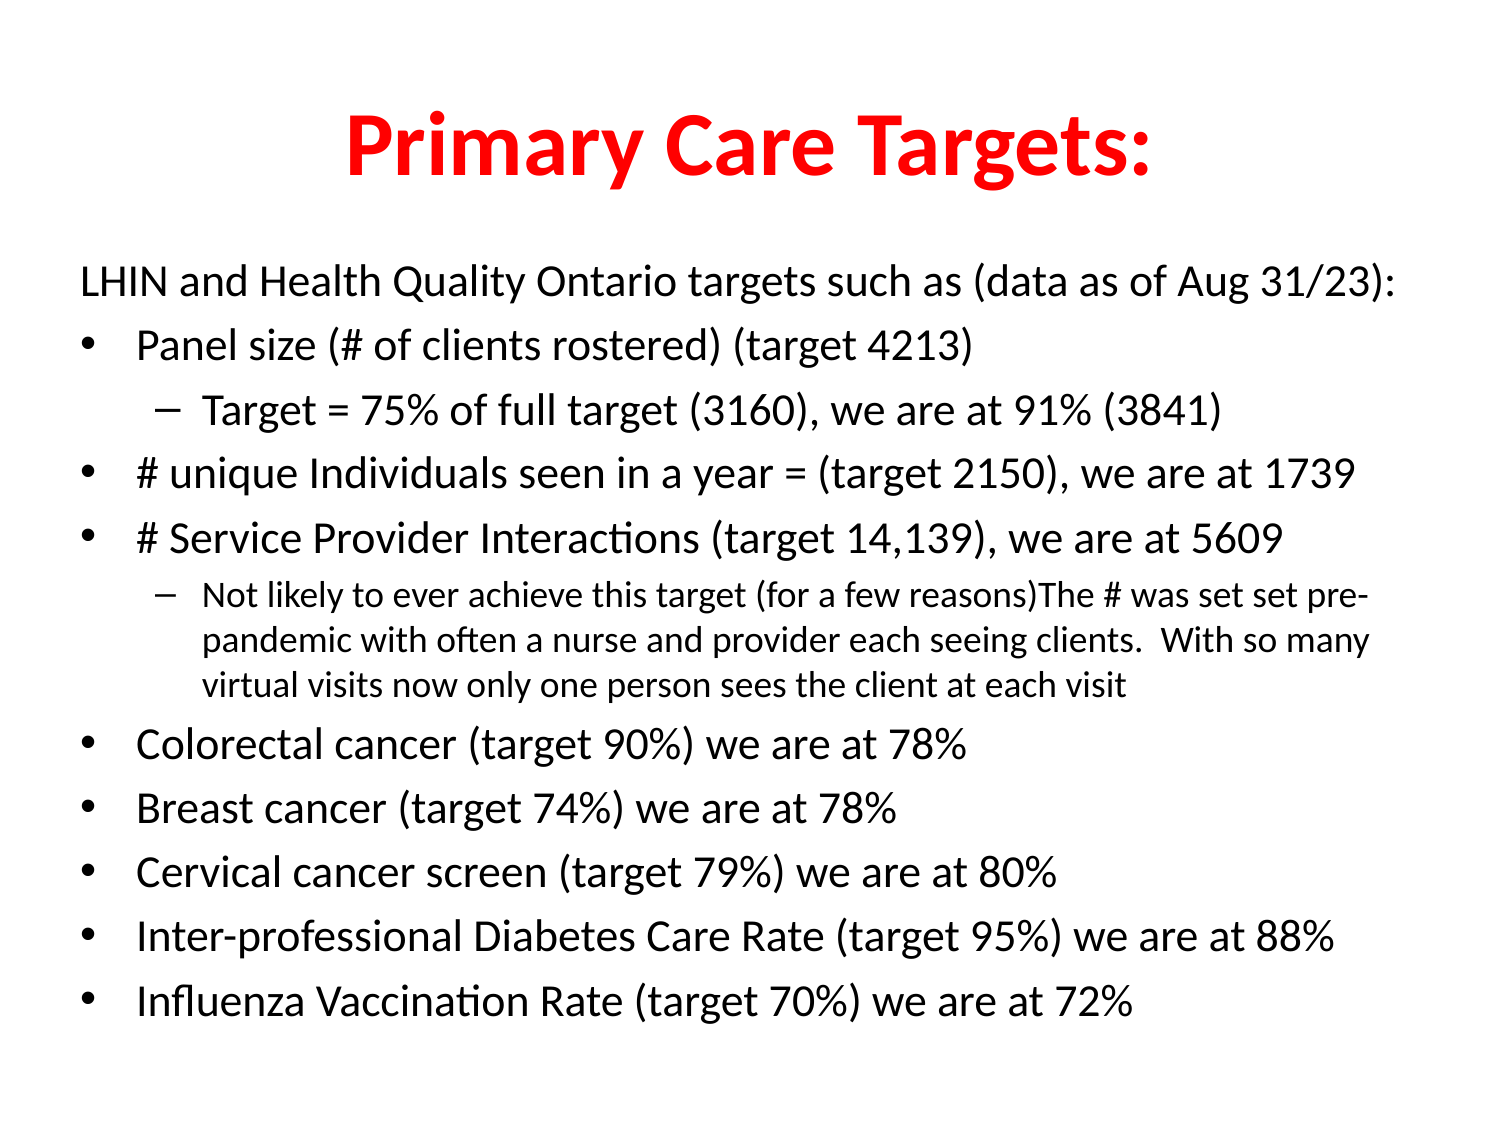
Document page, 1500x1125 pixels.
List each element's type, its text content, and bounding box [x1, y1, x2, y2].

title Primary Care Targets: [75, 45, 1425, 233]
list LHIN and Health Quality Ontario targets such as (data as of Aug 31/23): Panel size (# of clients rostered) (target 4213) Target = 75% of full target (3160), we are at 91% (3841) # unique Individuals seen in a year = (target 2150), we are at 1739 # Service Provider Interactions (target 14,139), we are at 5609 Not likely to ever achieve this target (for a few reasons)The # was set set pre-pandemic with often a nurse and provider each seeing clients. With so many virtual visits now only one person sees the client at each visit Colorectal cancer (target 90%) we are at 78% Breast cancer (target 74%) we are at 78% Cervical cancer screen (target 79%) we are at 80% Inter-professional Diabetes Care Rate (target 95%) we are at 88% Influenza Vaccination Rate (target 70%) we are at 72% [64, 243, 1437, 1059]
